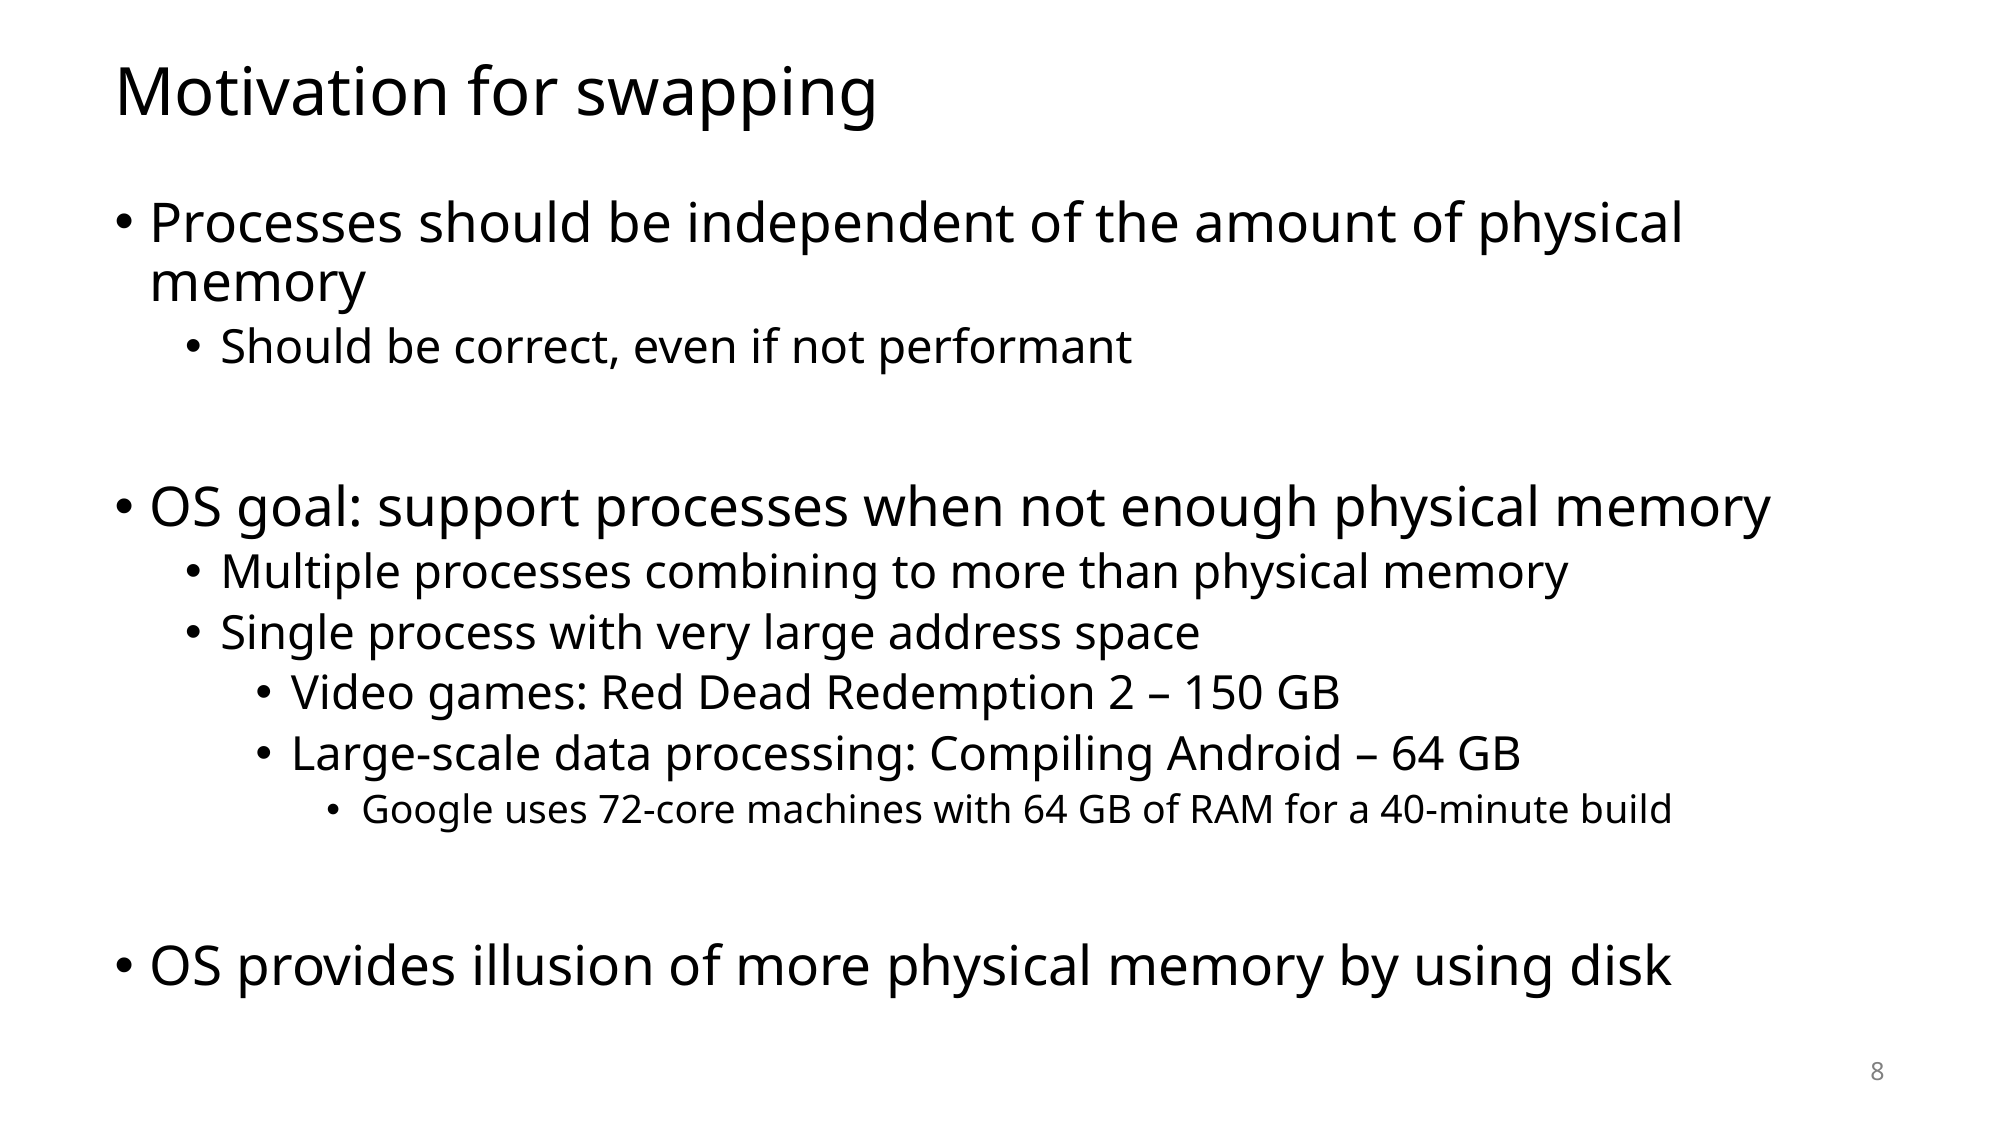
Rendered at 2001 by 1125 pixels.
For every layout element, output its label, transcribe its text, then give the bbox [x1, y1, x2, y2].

title Motivation for swapping [99, 37, 1900, 150]
list Processes should be independent of the amount of physical memory Should be correct, even if not performant OS goal: support processes when not enough physical memory Multiple processes combining to more than physical memory Single process with very large address space Video games: Red Dead Redemption 2 – 150 GB Large-scale data processing: Compiling Android – 64 GB Google uses 72-core machines with 64 GB of RAM for a 40-minute build OS provides illusion of more physical memory by using disk [99, 187, 1900, 1013]
slide_number 8 [1749, 1042, 1900, 1103]
